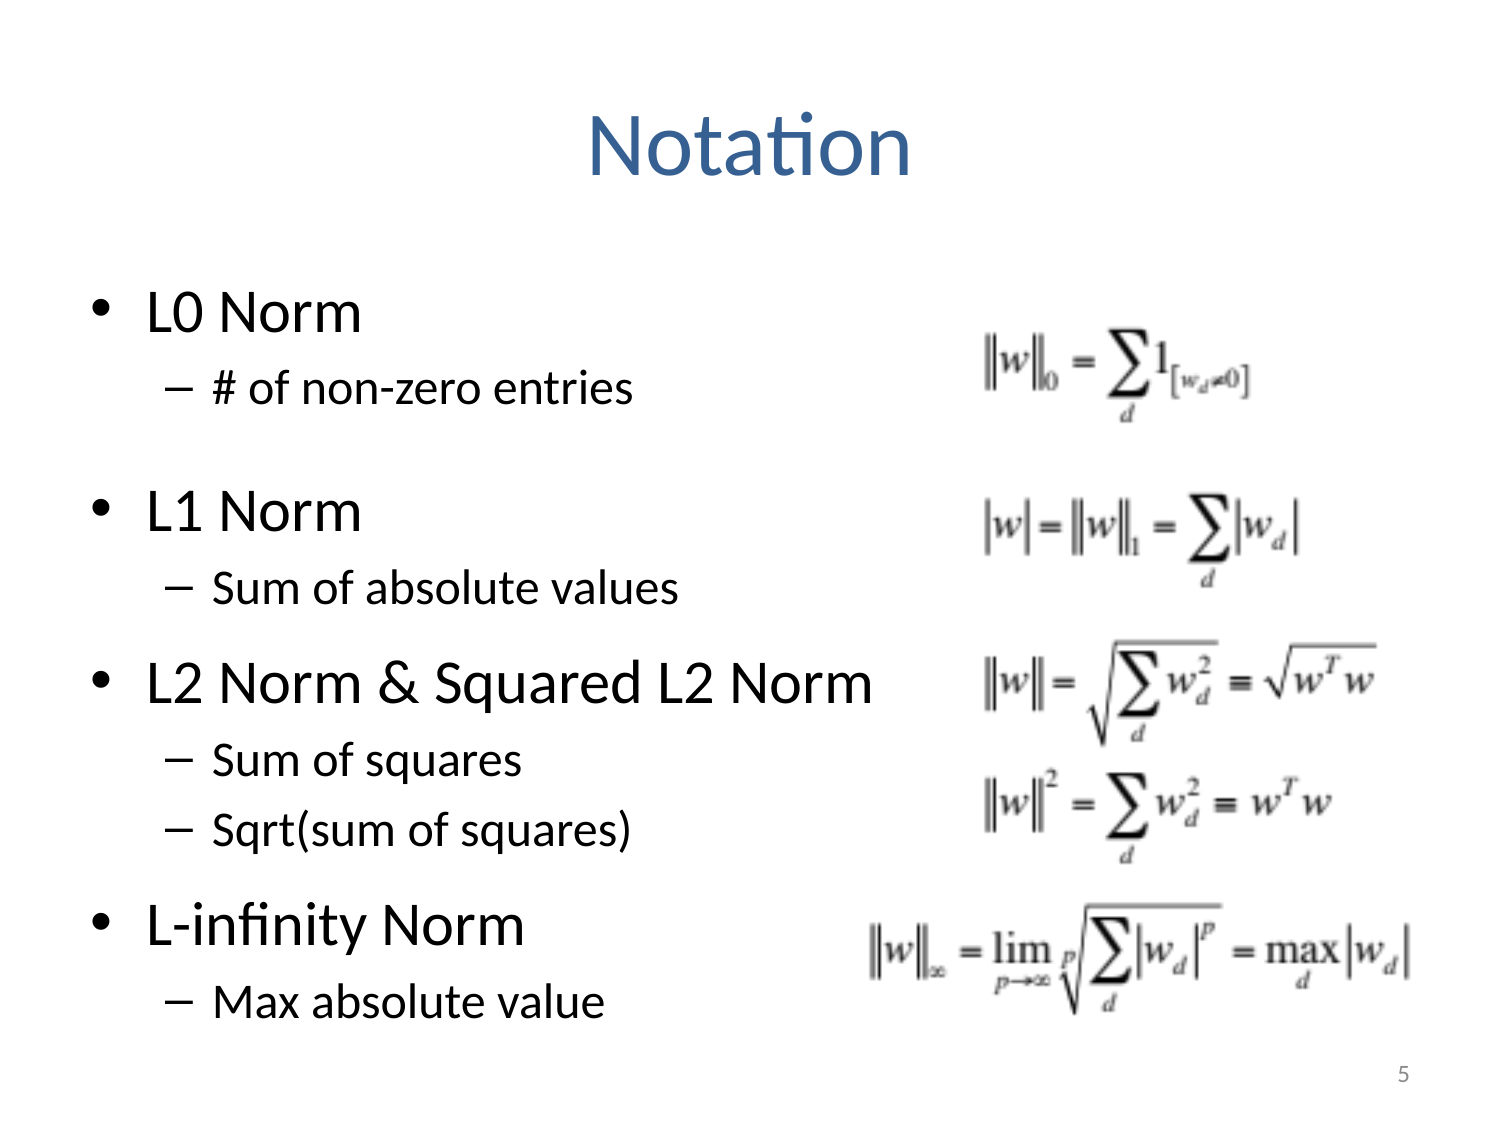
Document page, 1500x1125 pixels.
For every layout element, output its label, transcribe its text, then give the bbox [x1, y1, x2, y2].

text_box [864, 898, 1417, 1022]
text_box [980, 318, 1255, 427]
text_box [980, 483, 1303, 592]
title Notation [75, 45, 1425, 233]
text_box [980, 632, 1381, 871]
slide_number 5 [1074, 1042, 1425, 1103]
list L0 Norm # of non-zero entries L1 Norm Sum of absolute values L2 Norm & Squared L2 Norm Sum of squares Sqrt(sum of squares) L-infinity Norm Max absolute value [75, 262, 1425, 1043]
